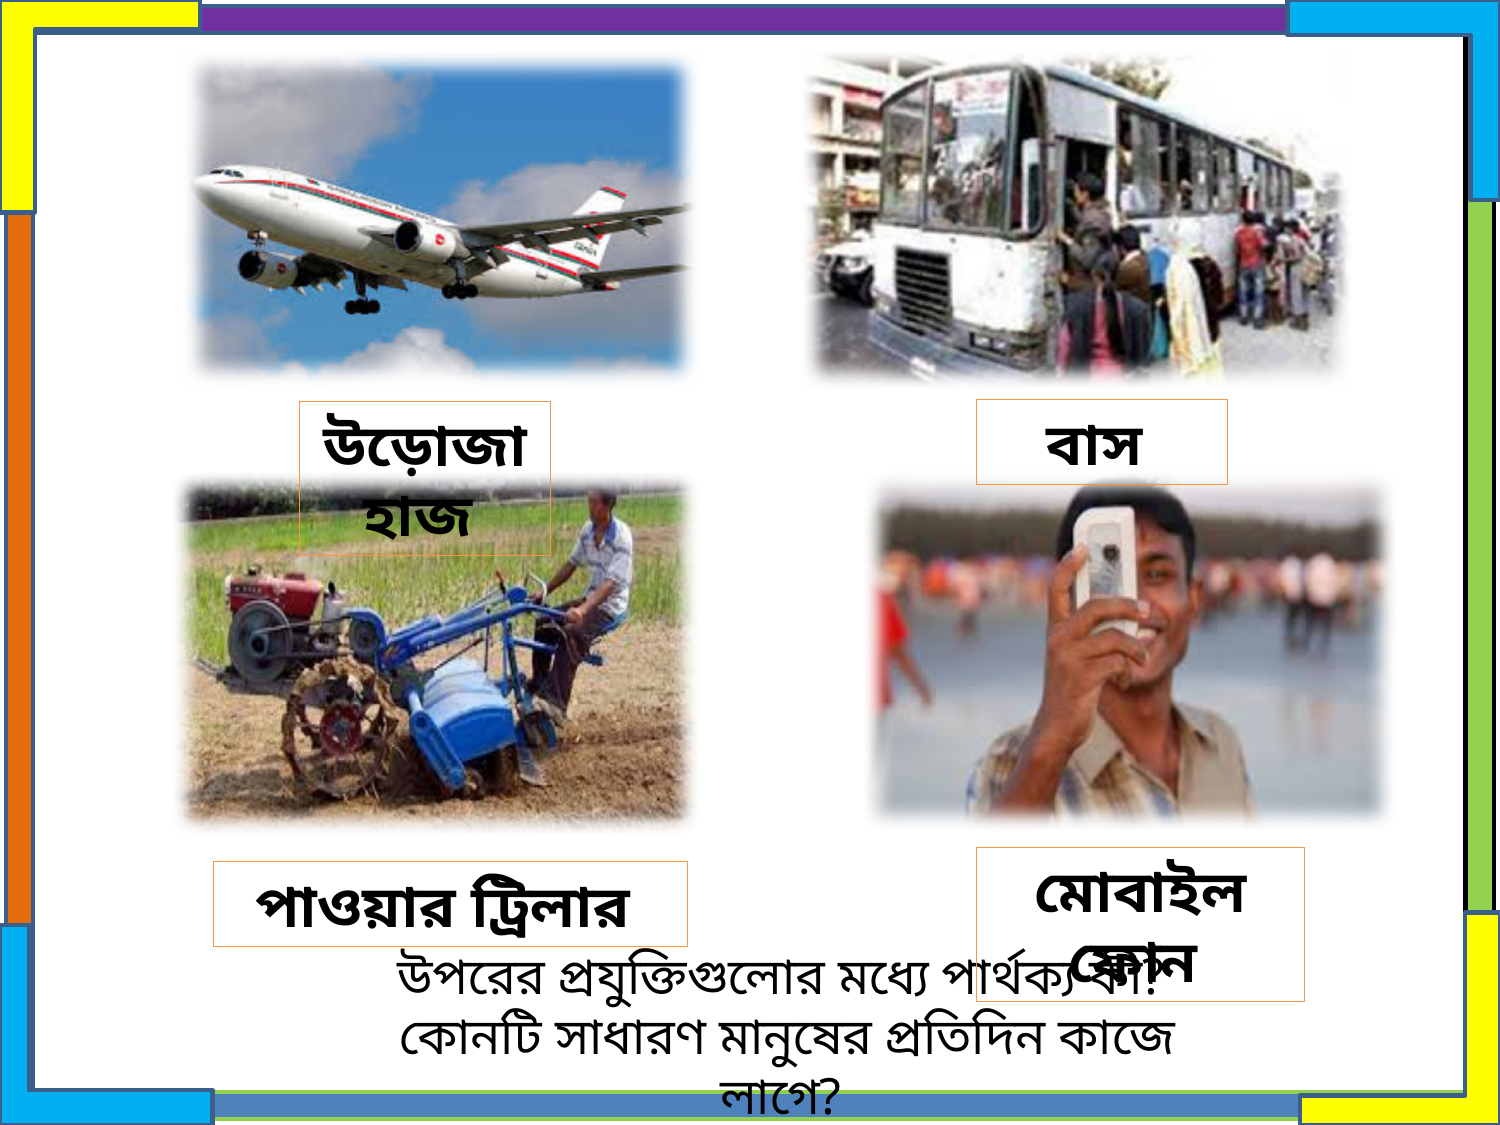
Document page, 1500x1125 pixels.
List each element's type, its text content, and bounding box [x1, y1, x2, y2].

text_box উপরের প্রযুক্তিগুলোর মধ্যে পার্থক্য কী? কোনটি সাধারণ মানুষের প্রতিদিন কাজে লাগে? [362, 937, 1213, 1125]
text_box উড়োজাহাজ [299, 401, 551, 468]
text_box পাওয়ার ট্রিলার [213, 861, 688, 947]
text_box মোবাইল ফোন [976, 847, 1305, 1002]
picture [799, 49, 1353, 390]
picture [862, 469, 1398, 833]
text_box বাস [976, 399, 1228, 468]
picture [181, 49, 701, 388]
picture [170, 469, 701, 838]
